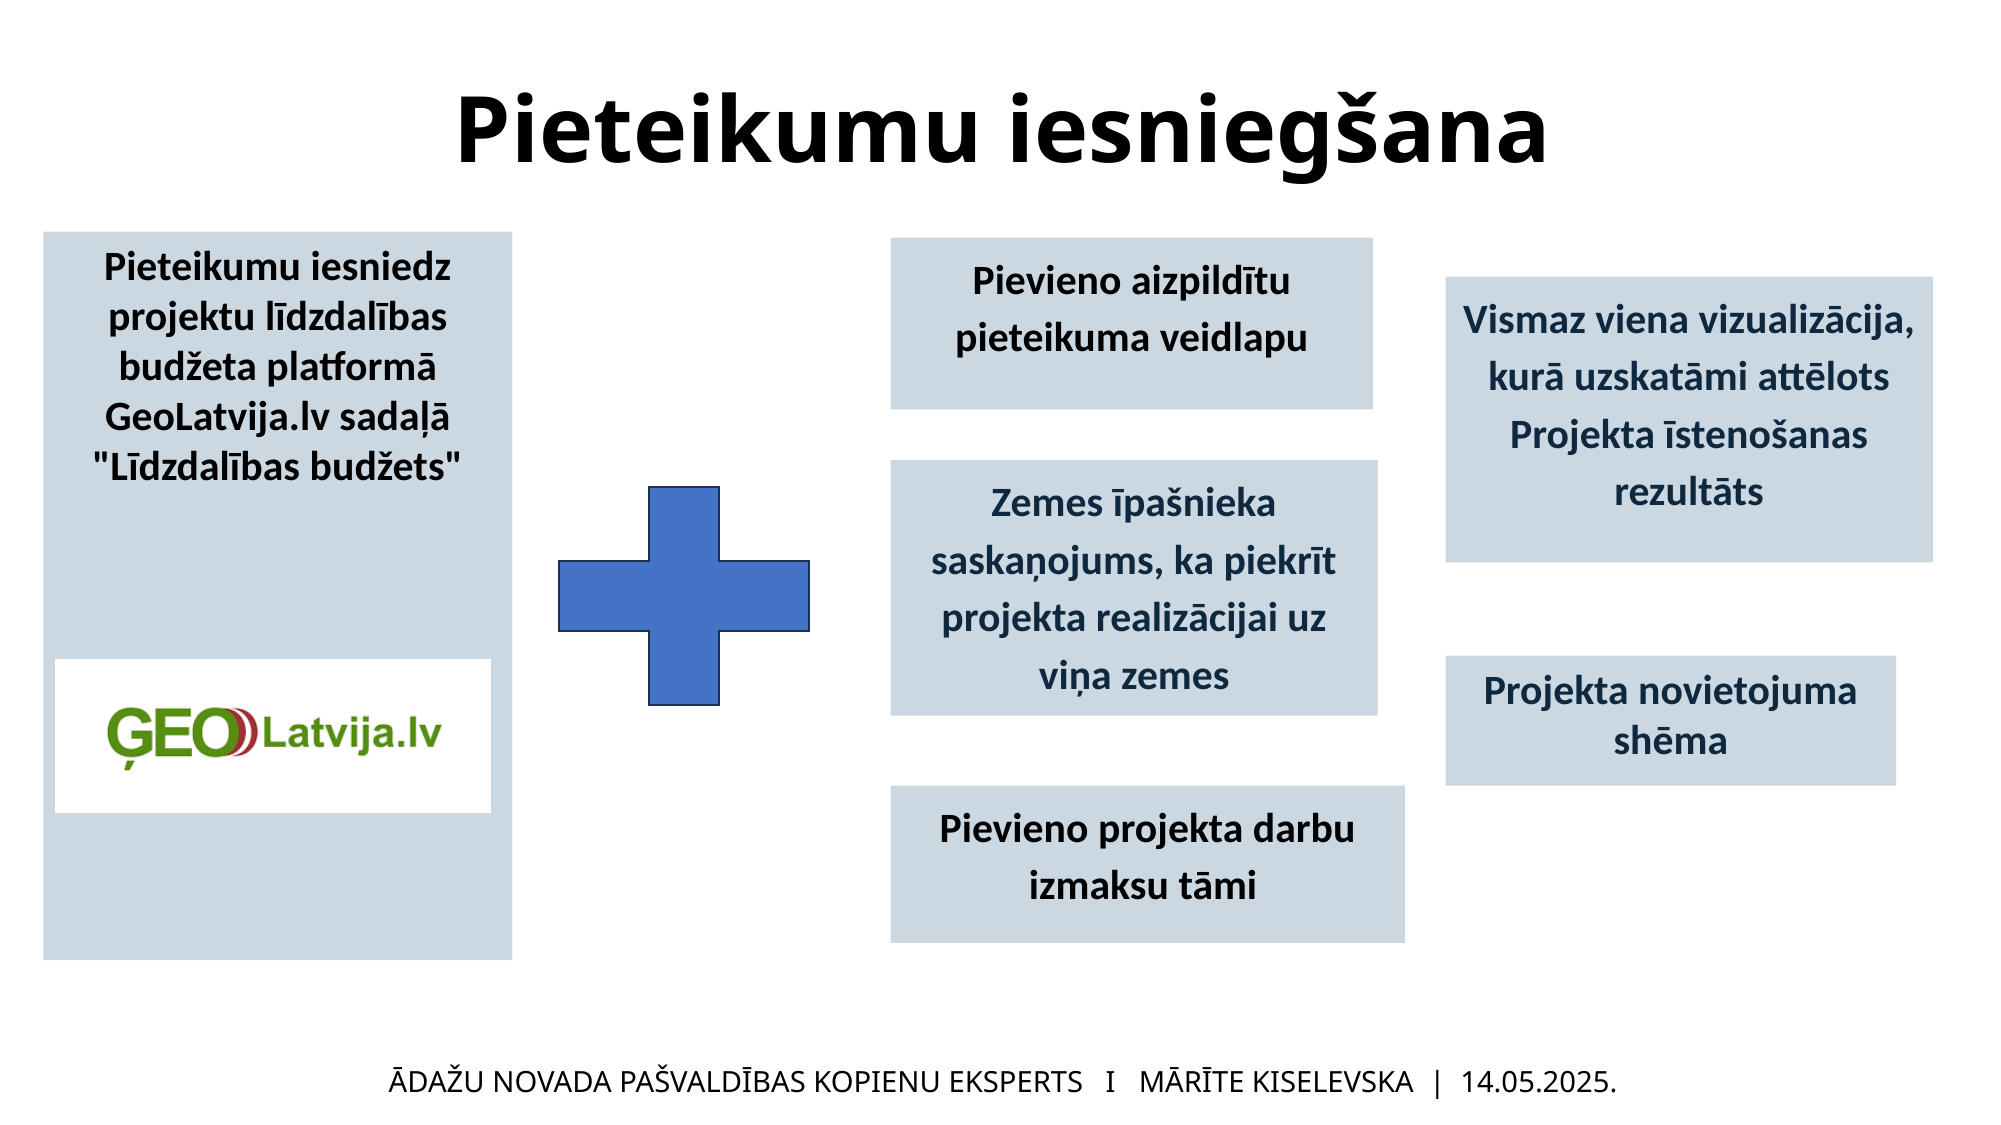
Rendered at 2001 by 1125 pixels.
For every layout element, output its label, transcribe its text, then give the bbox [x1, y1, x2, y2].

picture [55, 659, 491, 813]
text_box Zemes īpašnieka saskaņojums, ka piekrīt projekta realizācijai uz viņa zemes [890, 460, 1378, 716]
text_box Pieteikumu iesniedz projektu līdzdalības budžeta platformā GeoLatvija.lv sadaļā "Līdzdalības budžets" [43, 231, 513, 961]
text_box Vismaz viena vizualizācija, kurā uzskatāmi attēlots Projekta īstenošanas rezultāts [1445, 276, 1933, 563]
text_box ĀDAŽU NOVADA PAŠVALDĪBAS KOPIENU EKSPERTS I MĀRĪTE KISELEVSKA | 14.05.2025. [3, 1053, 2000, 1106]
text_box Pievieno projekta darbu izmaksu tāmi [890, 785, 1405, 943]
title Pieteikumu iesniegšana [140, 24, 1866, 242]
text_box Projekta novietojuma shēma [1445, 655, 1897, 786]
text_box [558, 486, 810, 706]
text_box Pievieno aizpildītu pieteikuma veidlapu [890, 237, 1374, 410]
